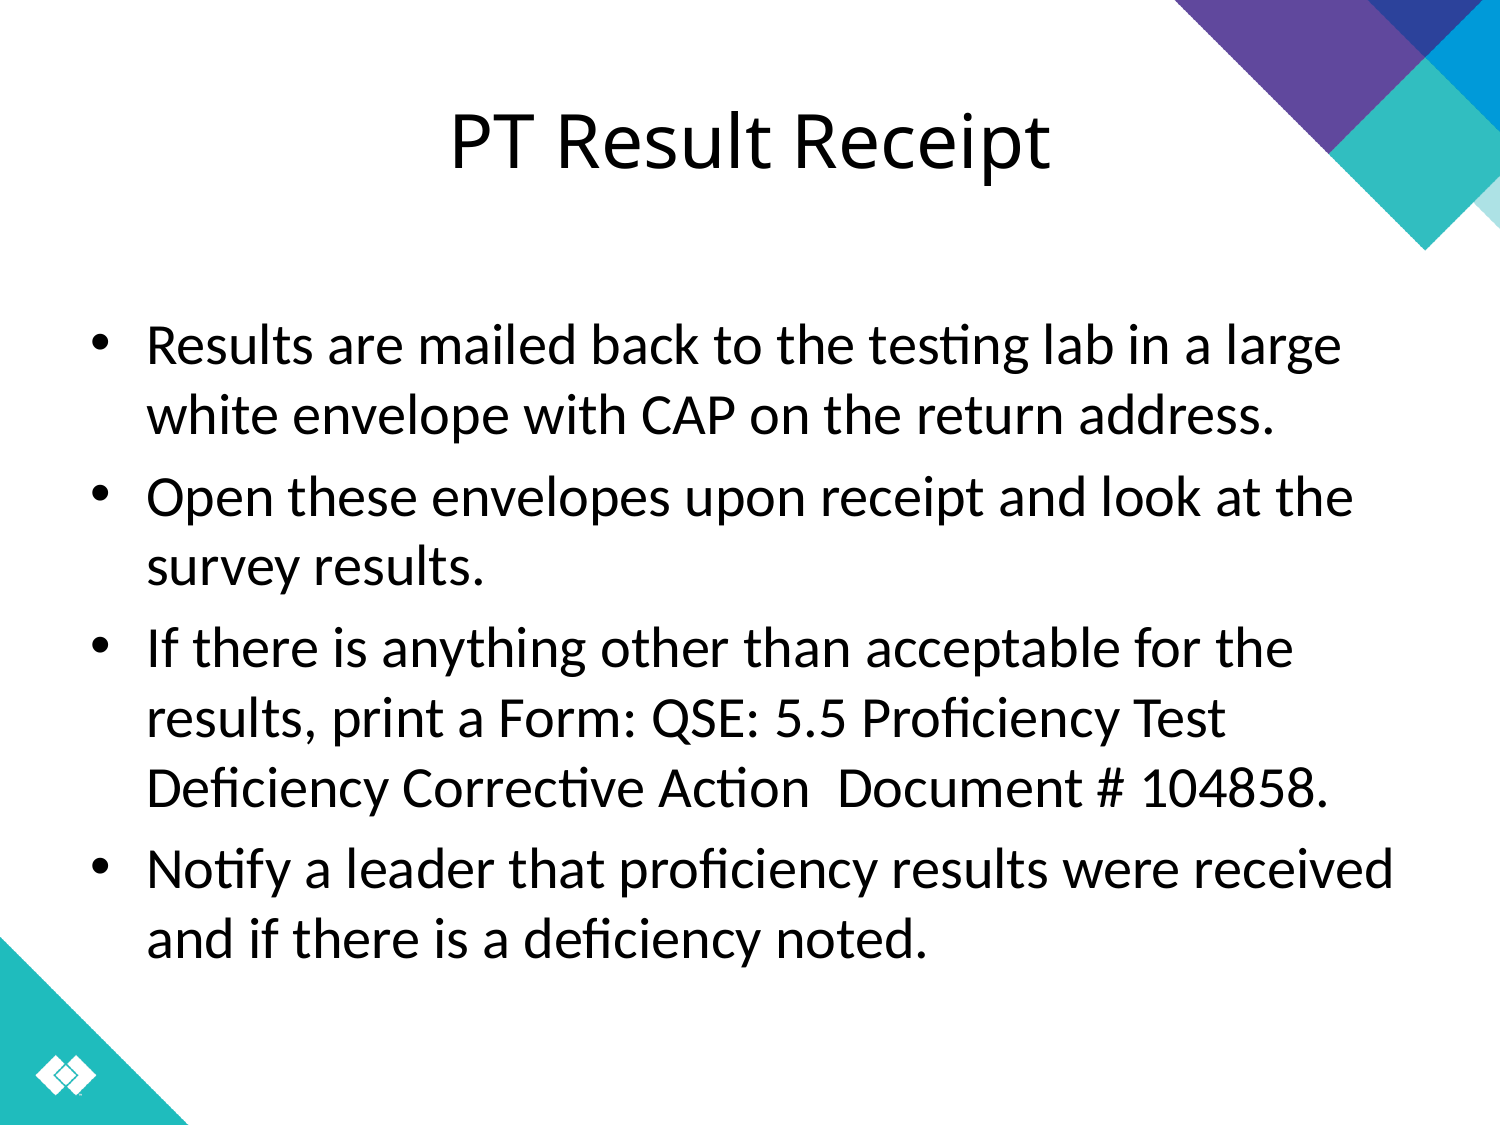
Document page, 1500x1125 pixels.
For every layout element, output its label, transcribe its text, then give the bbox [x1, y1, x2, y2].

list Results are mailed back to the testing lab in a large white envelope with CAP on the return address. Open these envelopes upon receipt and look at the survey results. If there is anything other than acceptable for the results, print a Form: QSE: 5.5 Proficiency Test Deficiency Corrective Action Document # 104858. Notify a leader that proficiency results were received and if there is a deficiency noted. [75, 298, 1425, 1125]
picture [0, 0, 1500, 1125]
title PT Result Receipt [75, 45, 1425, 233]
